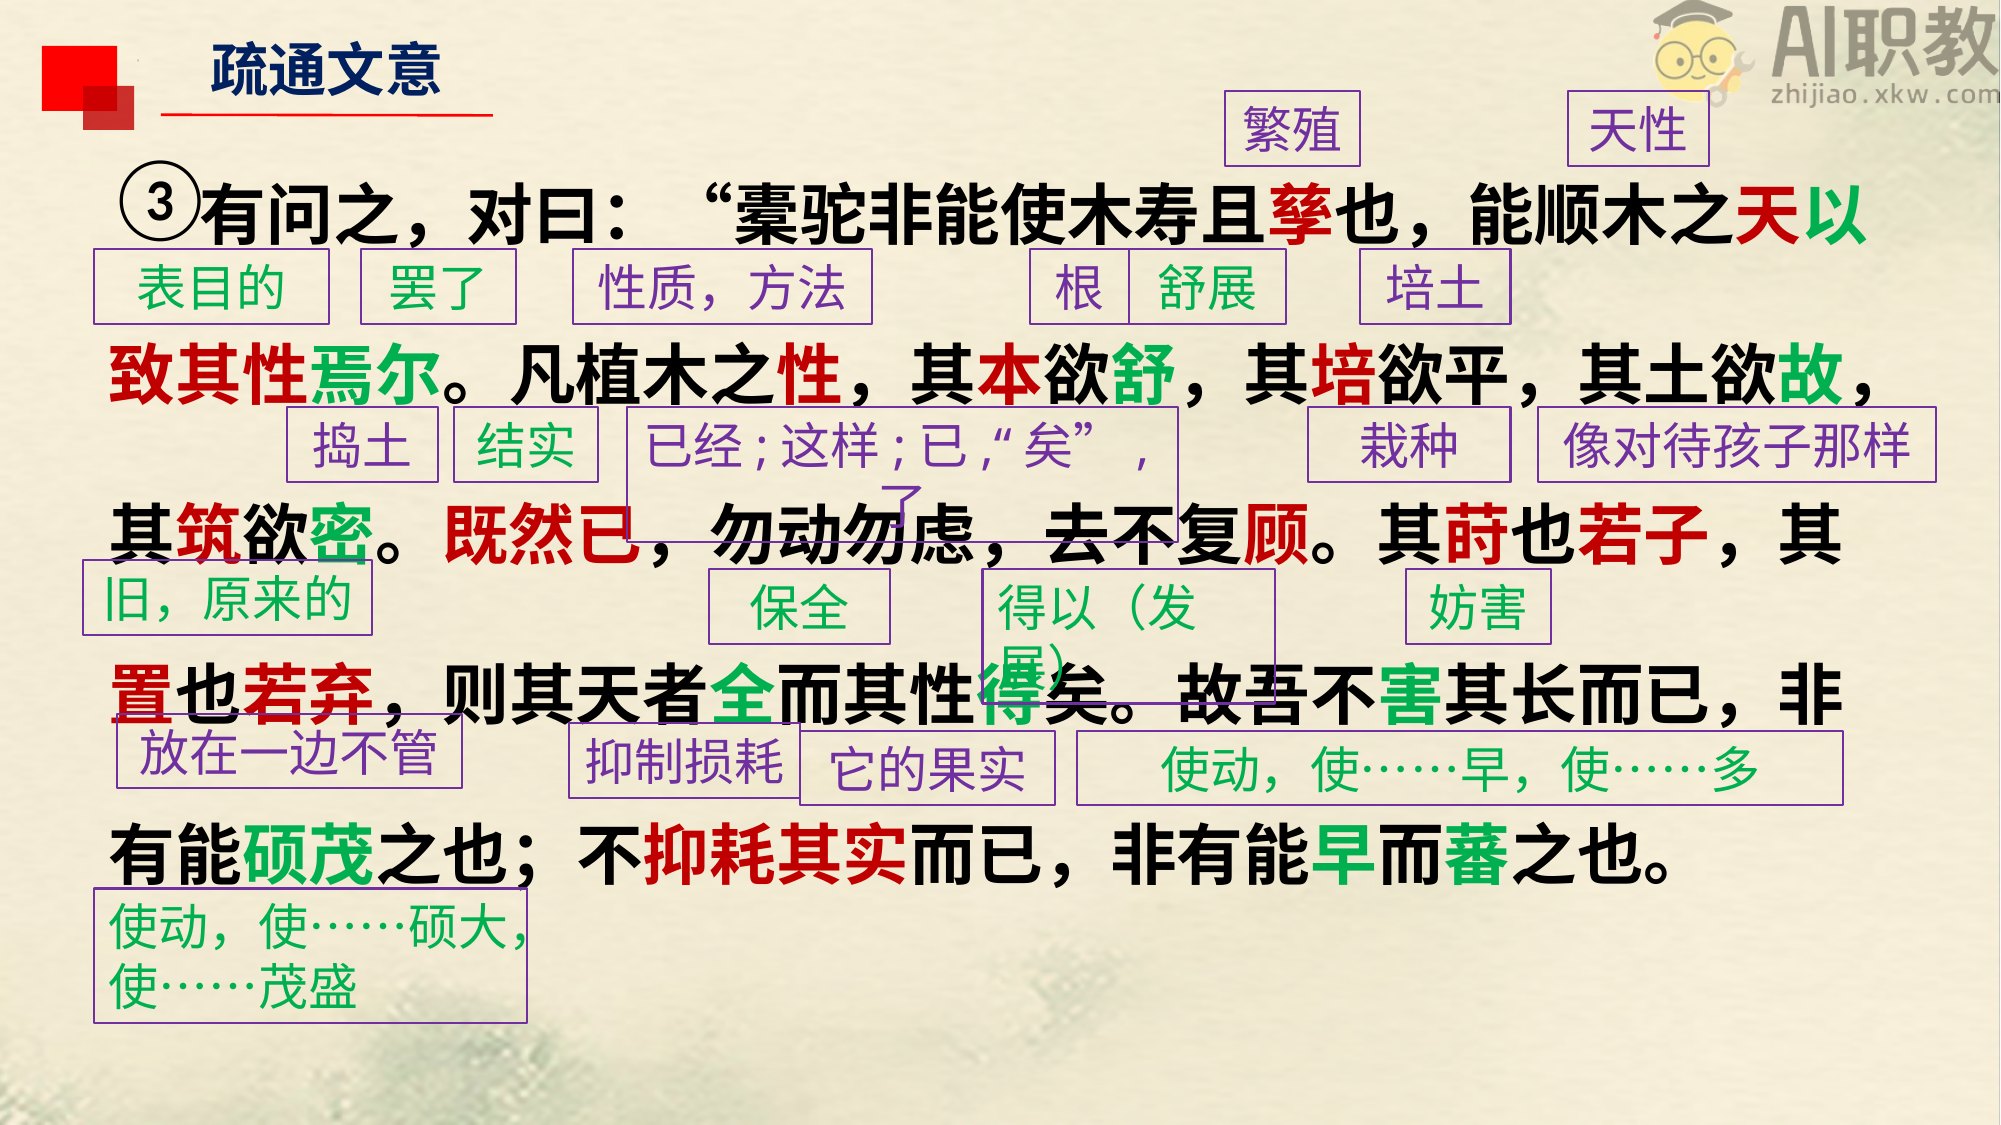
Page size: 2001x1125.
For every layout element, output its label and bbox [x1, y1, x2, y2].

picture [0, 0, 2001, 1125]
text_box [41, 45, 135, 130]
